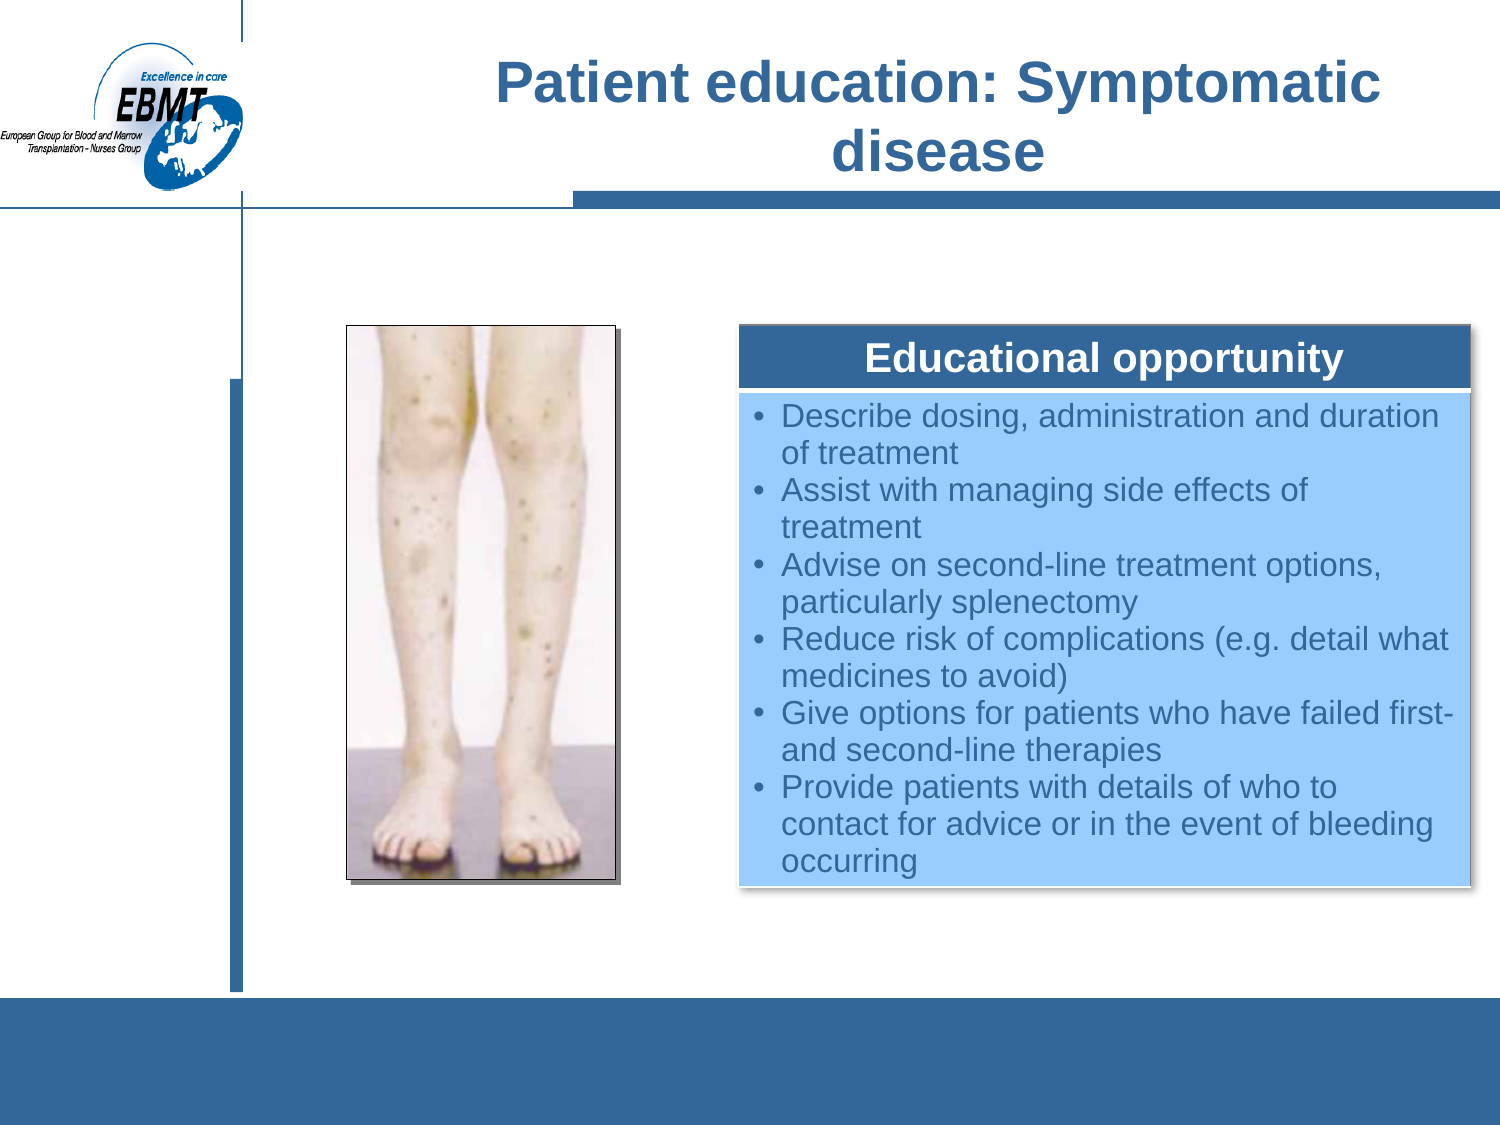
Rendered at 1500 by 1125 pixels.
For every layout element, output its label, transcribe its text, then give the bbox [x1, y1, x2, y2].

table_header Educational opportunity [739, 326, 1470, 388]
title Patient education: Symptomatic disease [407, 66, 1471, 162]
table_cell Describe dosing, administration and duration of treatment Assist with managing side effects of treatment Advise on second-line treatment options, particularly splenectomy Reduce risk of complications (e.g. detail what medicines to avoid) Give options for patients who have failed first- and second-line therapies Provide patients with details of who to contact for advice or in the event of bleeding occurring [739, 393, 1470, 886]
picture [347, 325, 616, 879]
picture [0, 42, 243, 191]
